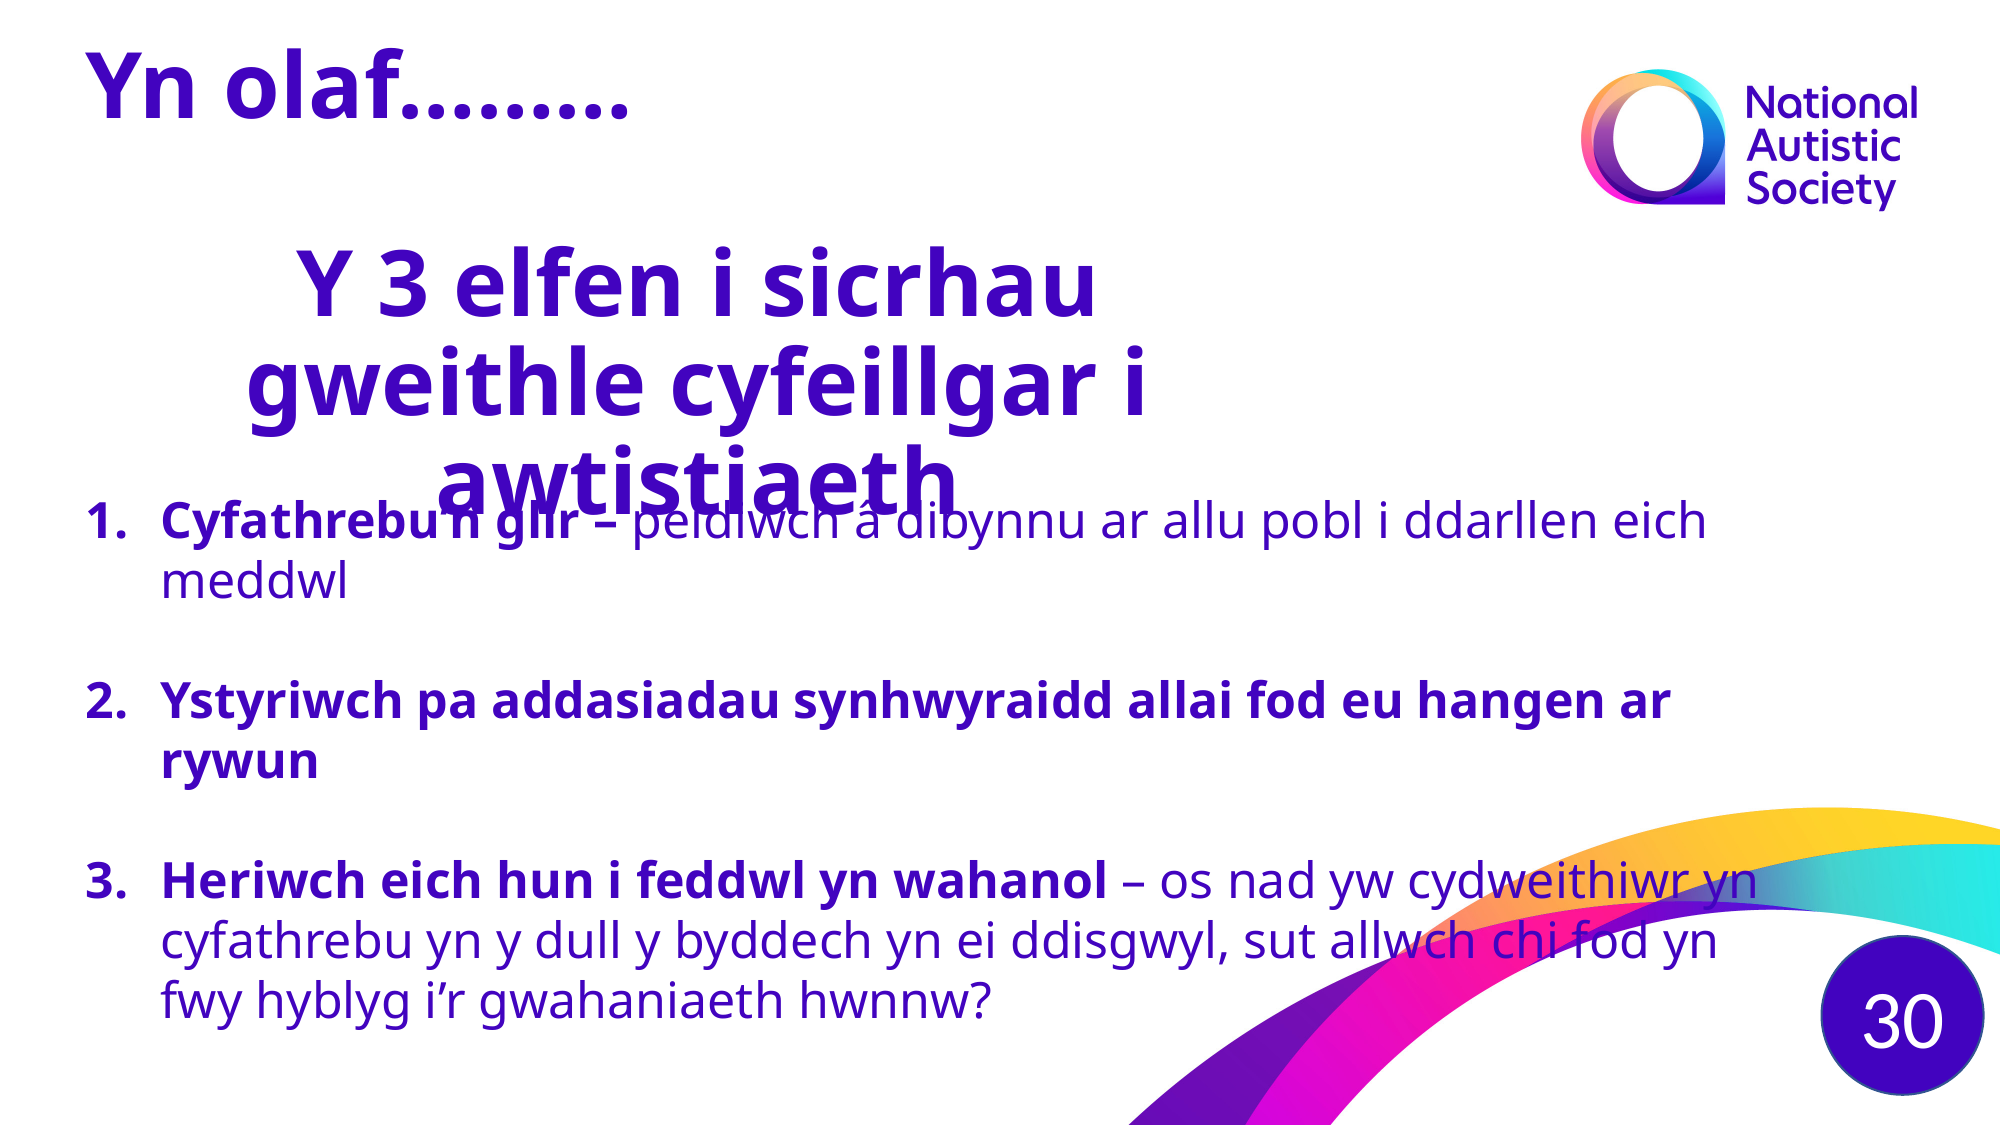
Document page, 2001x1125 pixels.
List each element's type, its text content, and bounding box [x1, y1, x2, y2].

text_box Cyfathrebu’n glir – peidiwch â dibynnu ar allu pobl i ddarllen eich meddwl Ystyriwch pa addasiadau synhwyraidd allai fod eu hangen ar rywun Heriwch eich hun i feddwl yn wahanol – os nad yw cydweithiwr yn cyfathrebu yn y dull y byddech yn ei ddisgwyl, sut allwch chi fod yn fwy hyblyg i’r gwahaniaeth hwnnw? [70, 481, 1795, 1097]
text_box Yn olaf……… Y 3 elfen i sicrhau gweithle cyfeillgar i awtistiaeth [70, 32, 1326, 139]
picture [0, 0, 2000, 1125]
text_box 30 [1820, 935, 1985, 1096]
